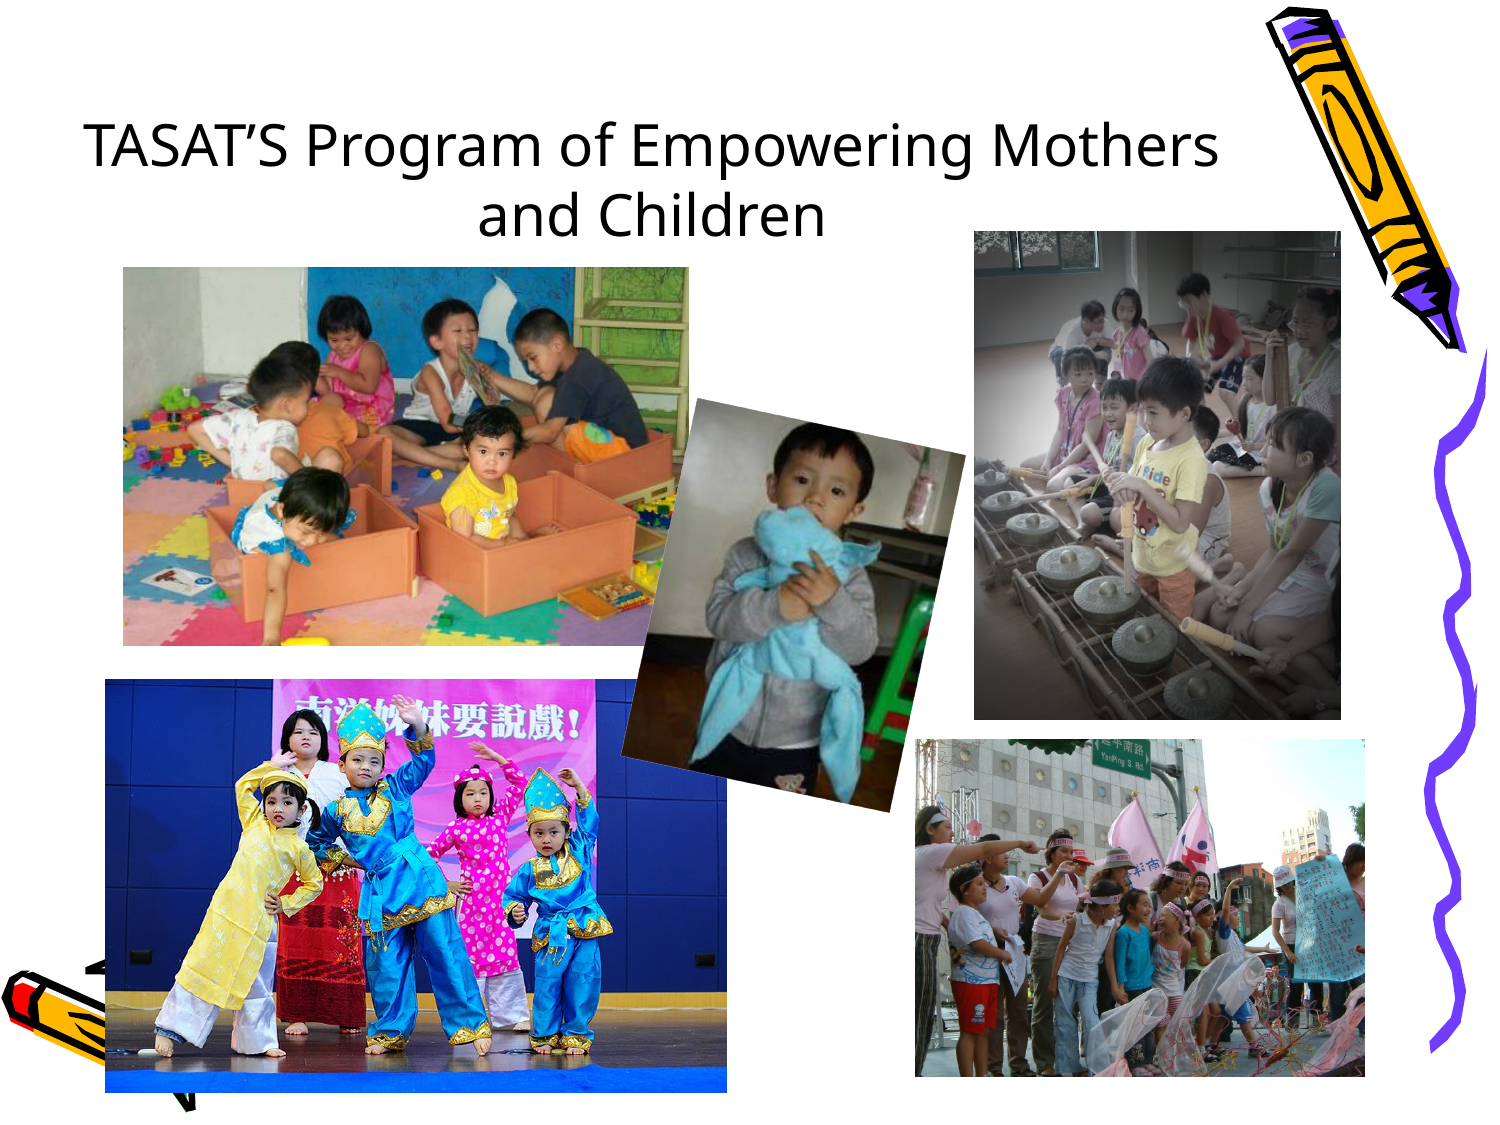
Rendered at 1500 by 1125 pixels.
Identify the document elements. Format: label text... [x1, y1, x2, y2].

picture [105, 266, 1365, 1094]
picture [974, 231, 1341, 721]
title TASAT’S Program of Empowering Mothers and Children [58, 54, 1247, 256]
